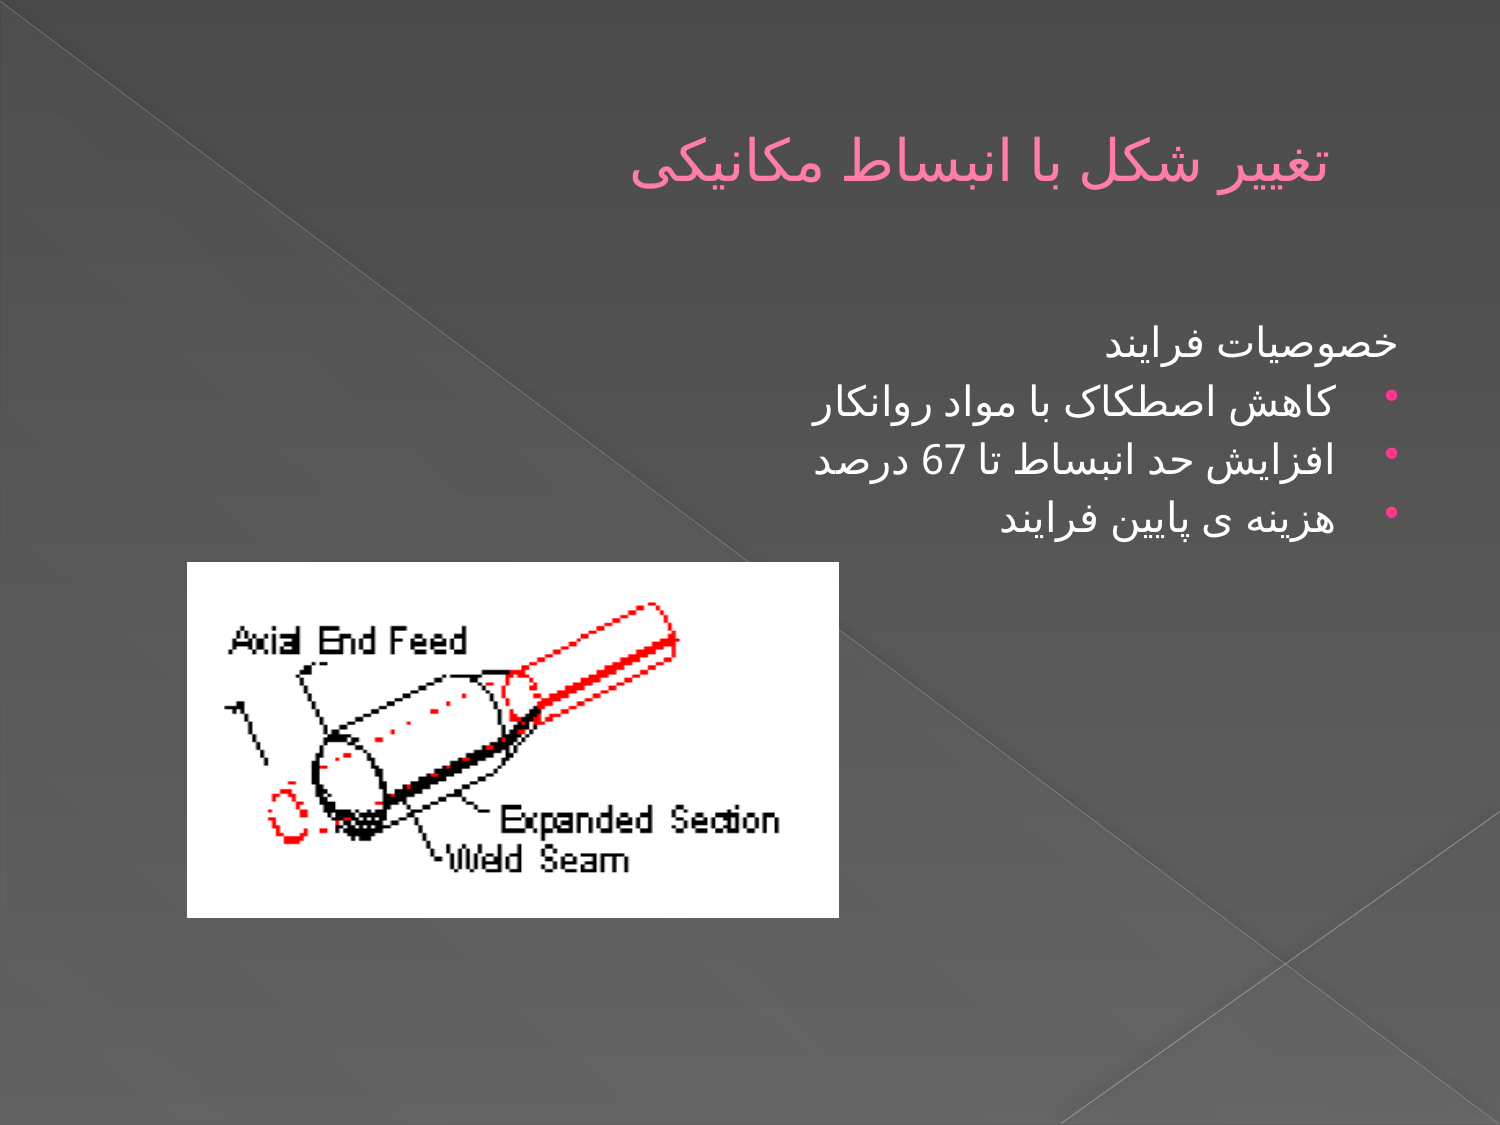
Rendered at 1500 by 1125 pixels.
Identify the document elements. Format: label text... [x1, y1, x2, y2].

title تغییر شکل با انبساط مکانیکی [75, 43, 1425, 274]
list خصوصیات فرایند کاهش اصطکاک با مواد روانکار افزایش حد انبساط تا 67 درصد هزینه ی پایین فرایند [75, 308, 1425, 1059]
picture [187, 562, 840, 918]
